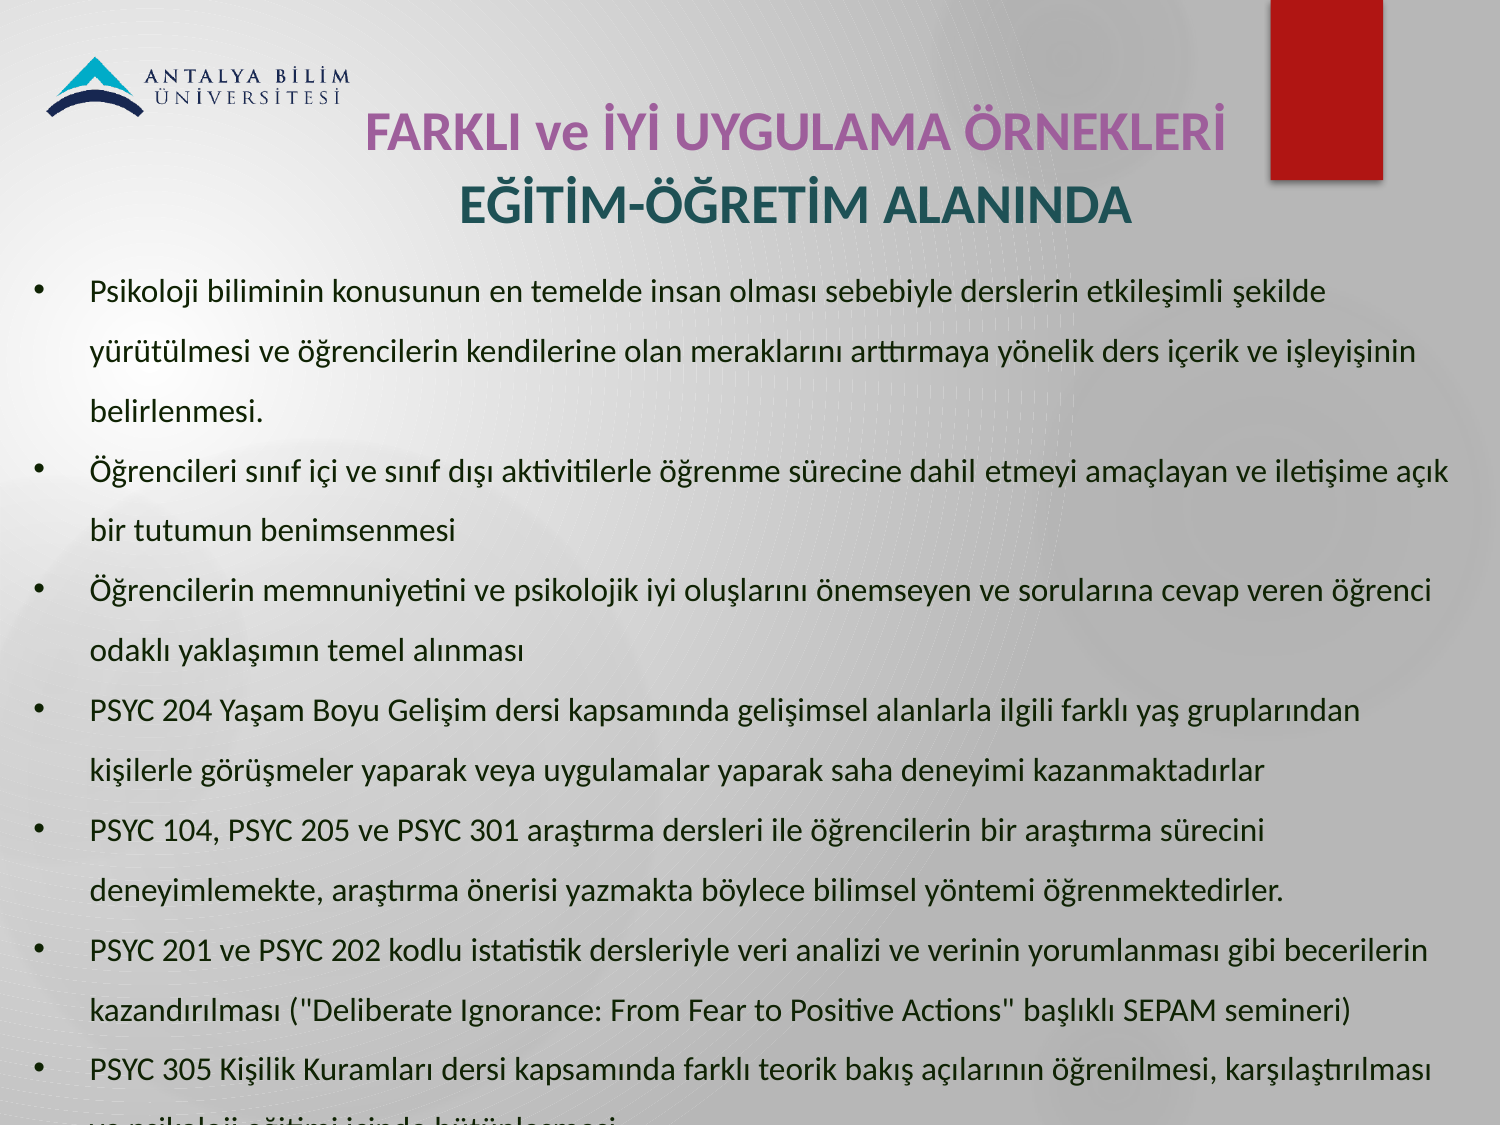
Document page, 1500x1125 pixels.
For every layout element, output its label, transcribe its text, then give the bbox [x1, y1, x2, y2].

picture [46, 54, 351, 120]
text_box Psikoloji biliminin konusunun en temelde insan olması sebebiyle derslerin etkileşimli şekilde yürütülmesi ve öğrencilerin kendilerine olan meraklarını arttırmaya yönelik ders içerik ve işleyişinin belirlenmesi. Öğrencileri sınıf içi ve sınıf dışı aktivitilerle öğrenme sürecine dahil etmeyi amaçlayan ve iletişime açık bir tutumun benimsenmesi Öğrencilerin memnuniyetini ve psikolojik iyi oluşlarını önemseyen ve sorularına cevap veren öğrenci odaklı yaklaşımın temel alınması PSYC 204 Yaşam Boyu Gelişim dersi kapsamında gelişimsel alanlarla ilgili farklı yaş gruplarından kişilerle görüşmeler yaparak veya uygulamalar yaparak saha deneyimi kazanmaktadırlar PSYC 104, PSYC 205 ve PSYC 301 araştırma dersleri ile öğrencilerin bir araştırma sürecini deneyimlemekte, araştırma önerisi yazmakta böylece bilimsel yöntemi öğrenmektedirler. PSYC 201 ve PSYC 202 kodlu istatistik dersleriyle veri analizi ve verinin yorumlanması gibi becerilerin kazandırılması ("Deliberate Ignorance: From Fear to Positive Actions" başlıklı SEPAM semineri) PSYC 305 Kişilik Kuramları dersi kapsamında farklı teorik bakış açılarının öğrenilmesi, karşılaştırılması ve psikoloji eğitimi içinde bütünleşmesi [18, 241, 1465, 1125]
text_box FARKLI ve İYİ UYGULAMA ÖRNEKLERİ EĞİTİM-ÖĞRETİM ALANINDA [335, 87, 1257, 241]
